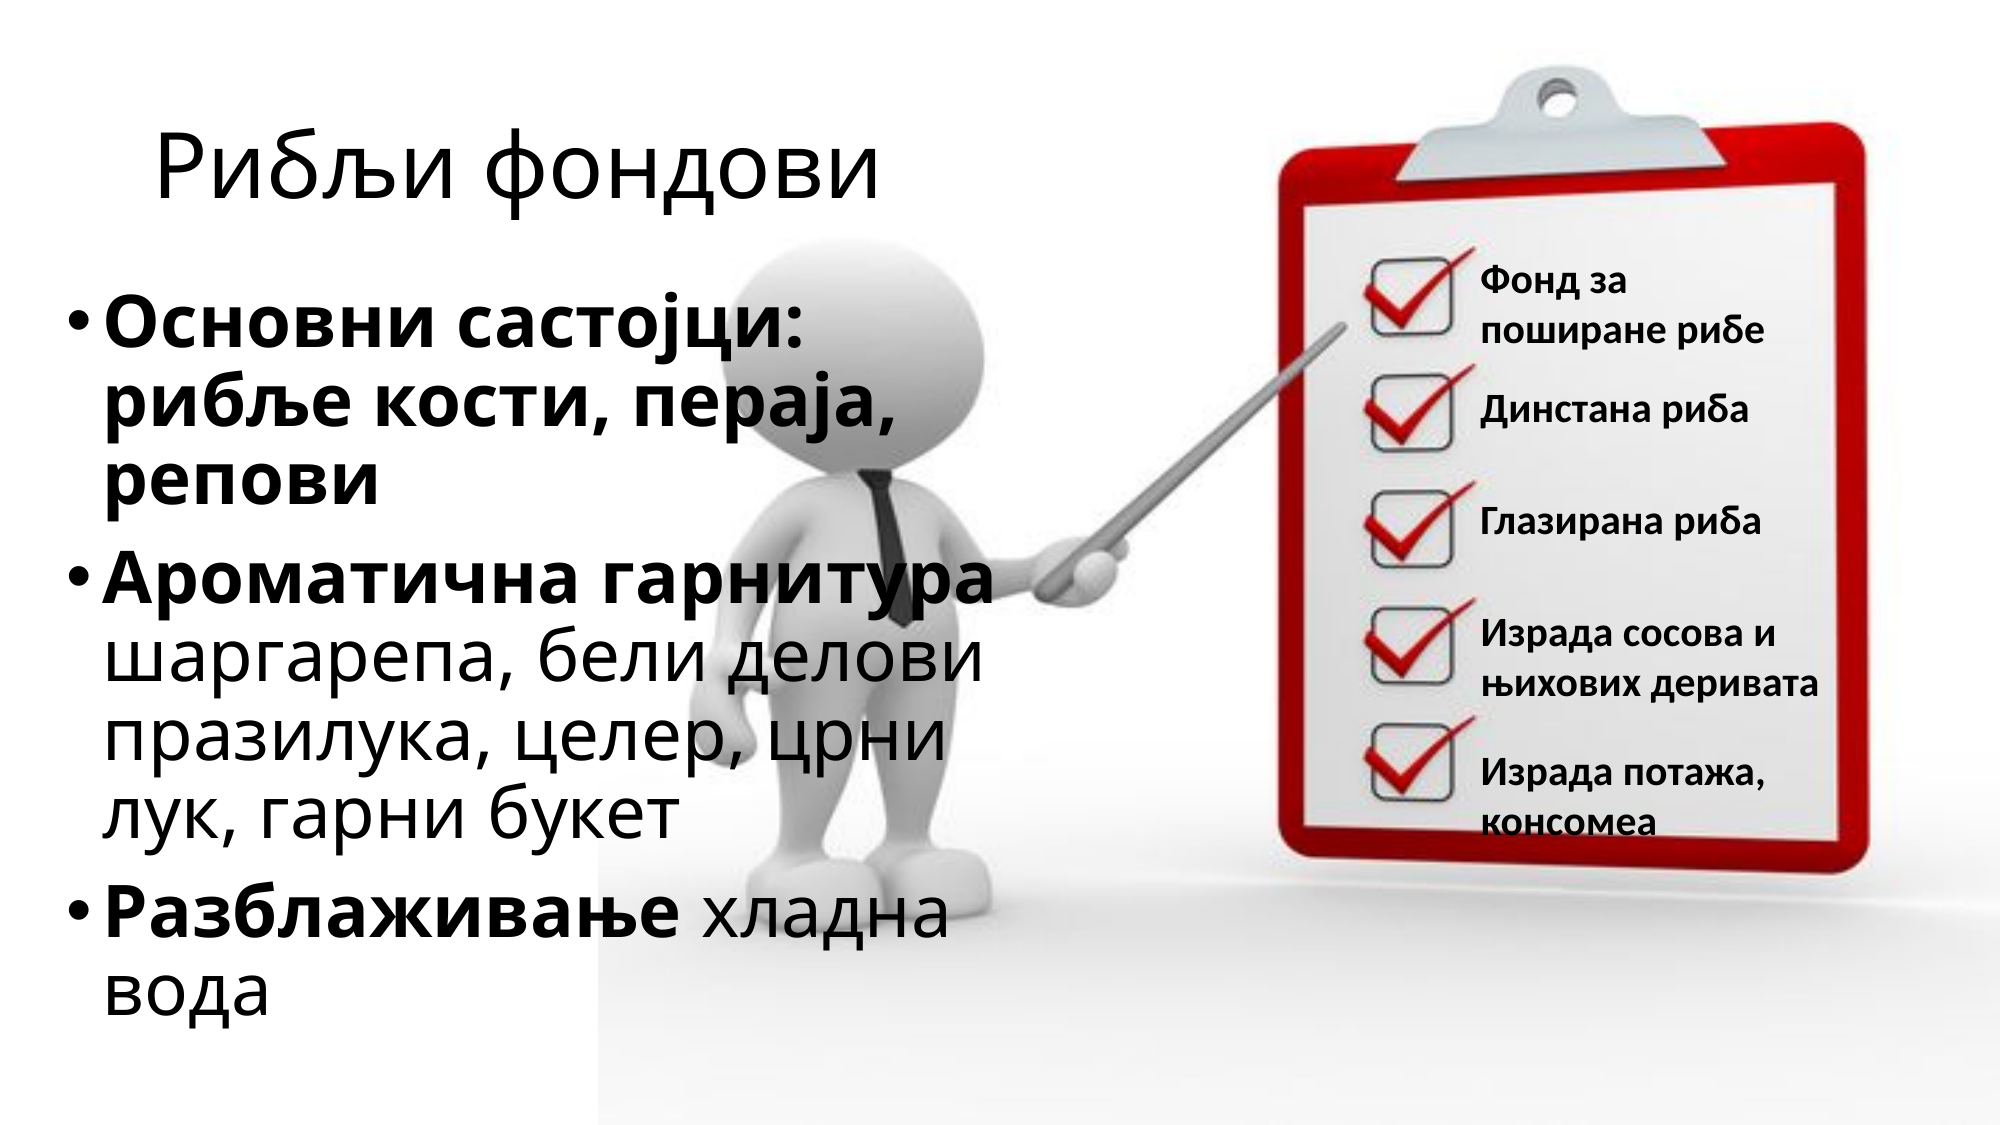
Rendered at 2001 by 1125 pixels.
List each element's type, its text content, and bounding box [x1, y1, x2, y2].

list Основни састојци: рибље кости, пераја, репови Ароматична гарнитура шаргарепа, бели делови празилука, целер, црни лук, гарни букет Разблаживање хладна вода [51, 277, 598, 1043]
title Рибљи фондови [137, 59, 598, 277]
picture [598, 8, 2000, 1125]
